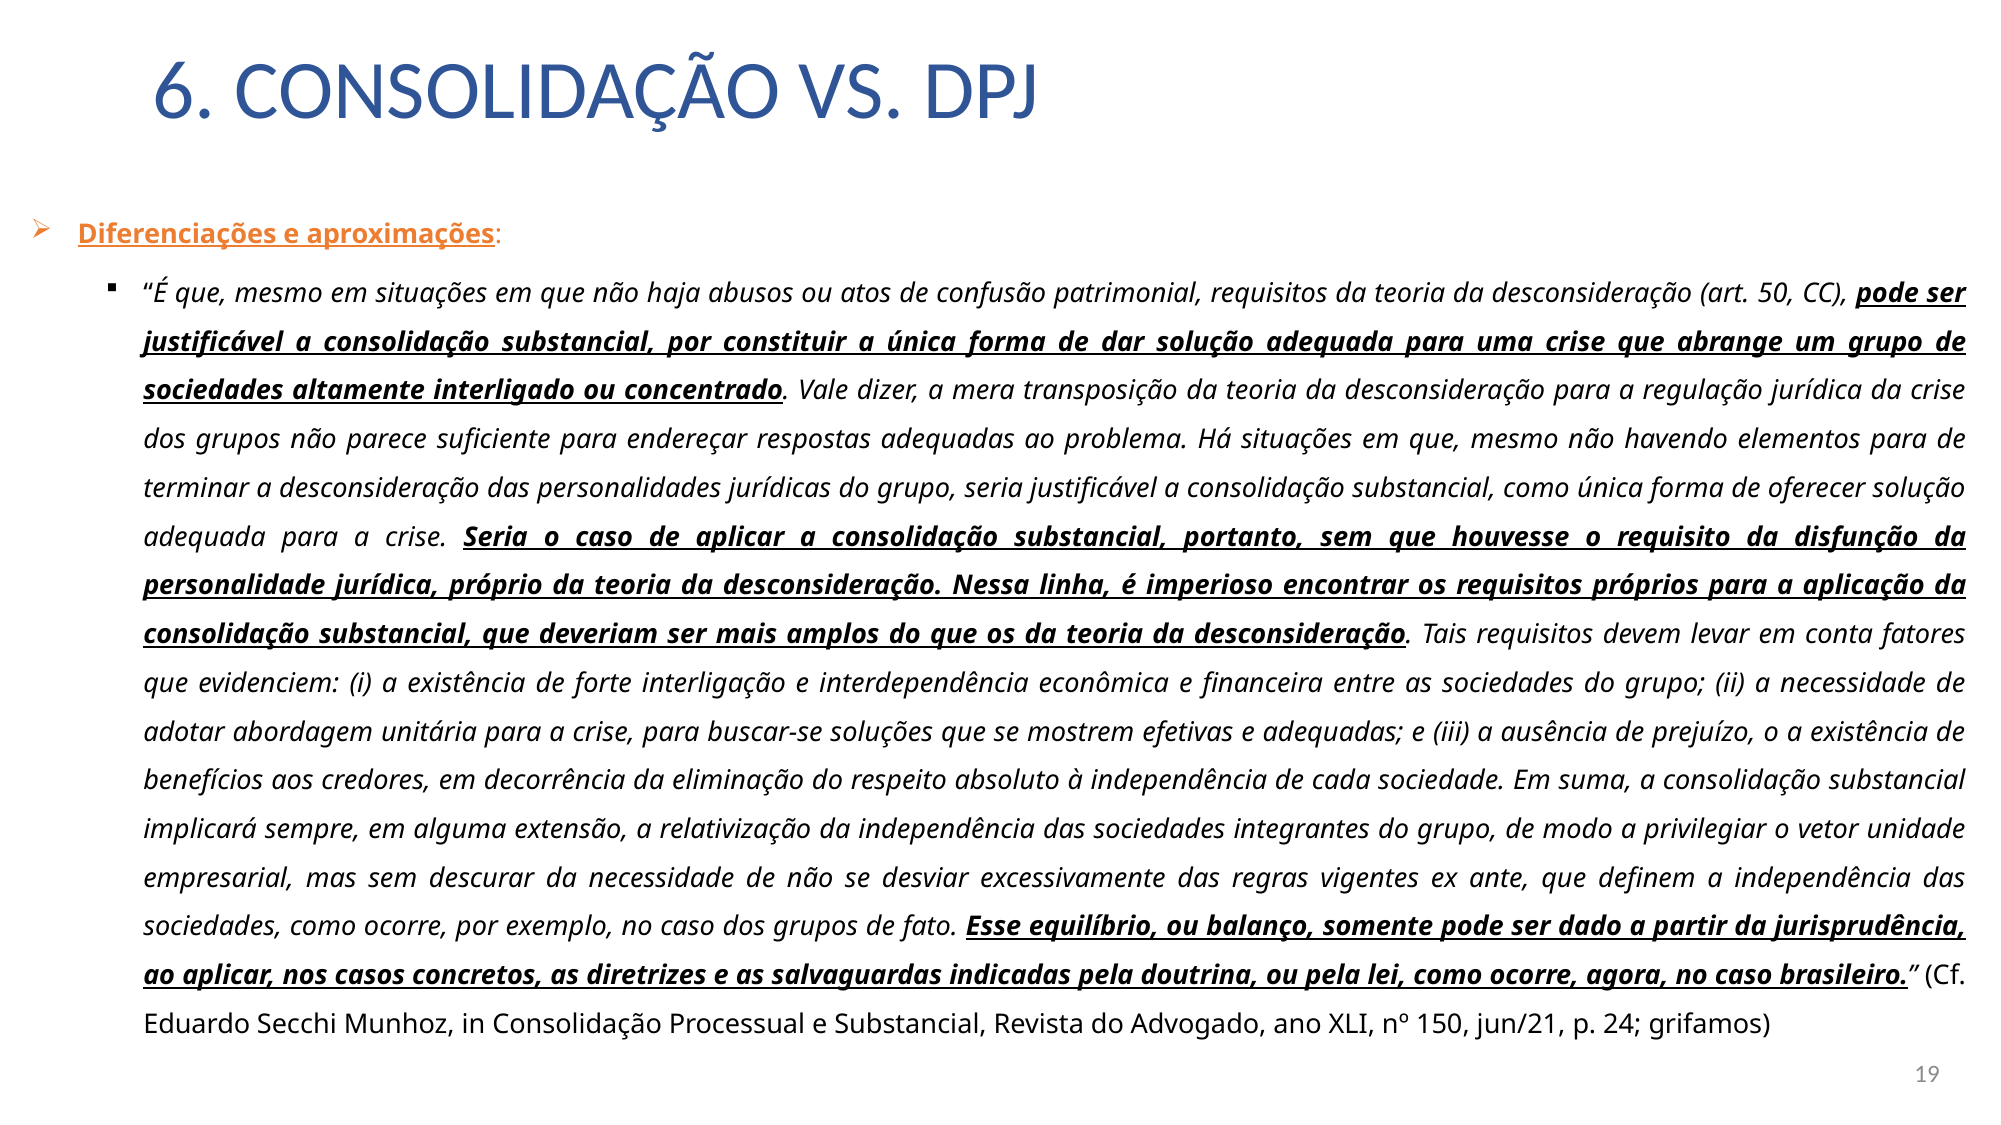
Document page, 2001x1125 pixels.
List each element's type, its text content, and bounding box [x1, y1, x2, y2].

slide_number 19 [1863, 1042, 1955, 1103]
list Diferenciações e aproximações: “É que, mesmo em situações em que não haja abusos ou atos de confusão patrimonial, requisitos da teoria da desconsideração (art. 50, CC), pode ser justificável a consolidação substancial, por constituir a única forma de dar solução adequada para uma crise que abrange um grupo de sociedades altamente interligado ou concentrado. Vale dizer, a mera transposição da teoria da desconsideração para a regulação jurídica da crise dos grupos não parece suficiente para endereçar respostas adequadas ao problema. Há situações em que, mesmo não havendo elementos para de terminar a desconsideração das personalidades jurídicas do grupo, seria justificável a consolidação substancial, como única forma de oferecer solução adequada para a crise. Seria o caso de aplicar a consolidação substancial, portanto, sem que houvesse o requisito da disfunção da personalidade jurídica, próprio da teoria da desconsideração. Nessa linha, é imperioso encontrar os requisitos próprios para a aplicação da consolidação substancial, que deveriam ser mais amplos do que os da teoria da desconsideração. Tais requisitos devem levar em conta fatores que evidenciem: (i) a existência de forte interligação e interdependência econômica e financeira entre as sociedades do grupo; (ii) a necessidade de adotar abordagem unitária para a crise, para buscar-se soluções que se mostrem efetivas e adequadas; e (iii) a ausência de prejuízo, o a existência de benefícios aos credores, em decorrência da eliminação do respeito absoluto à independência de cada sociedade. Em suma, a consolidação substancial implicará sempre, em alguma extensão, a relativização da independência das sociedades integrantes do grupo, de modo a privilegiar o vetor unidade empresarial, mas sem descurar da necessidade de não se desviar excessivamente das regras vigentes ex ante, que definem a independência das sociedades, como ocorre, por exemplo, no caso dos grupos de fato. Esse equilíbrio, ou balanço, somente pode ser dado a partir da jurisprudência, ao aplicar, nos casos concretos, as diretrizes e as salvaguardas indicadas pela doutrina, ou pela lei, como ocorre, agora, no caso brasileiro.” (Cf. Eduardo Secchi Munhoz, in Consolidação Processual e Substancial, Revista do Advogado, ano XLI, nº 150, jun/21, p. 24; grifamos) [15, 192, 1981, 1103]
title 6. Consolidação vs. DPJ [137, 22, 1911, 162]
